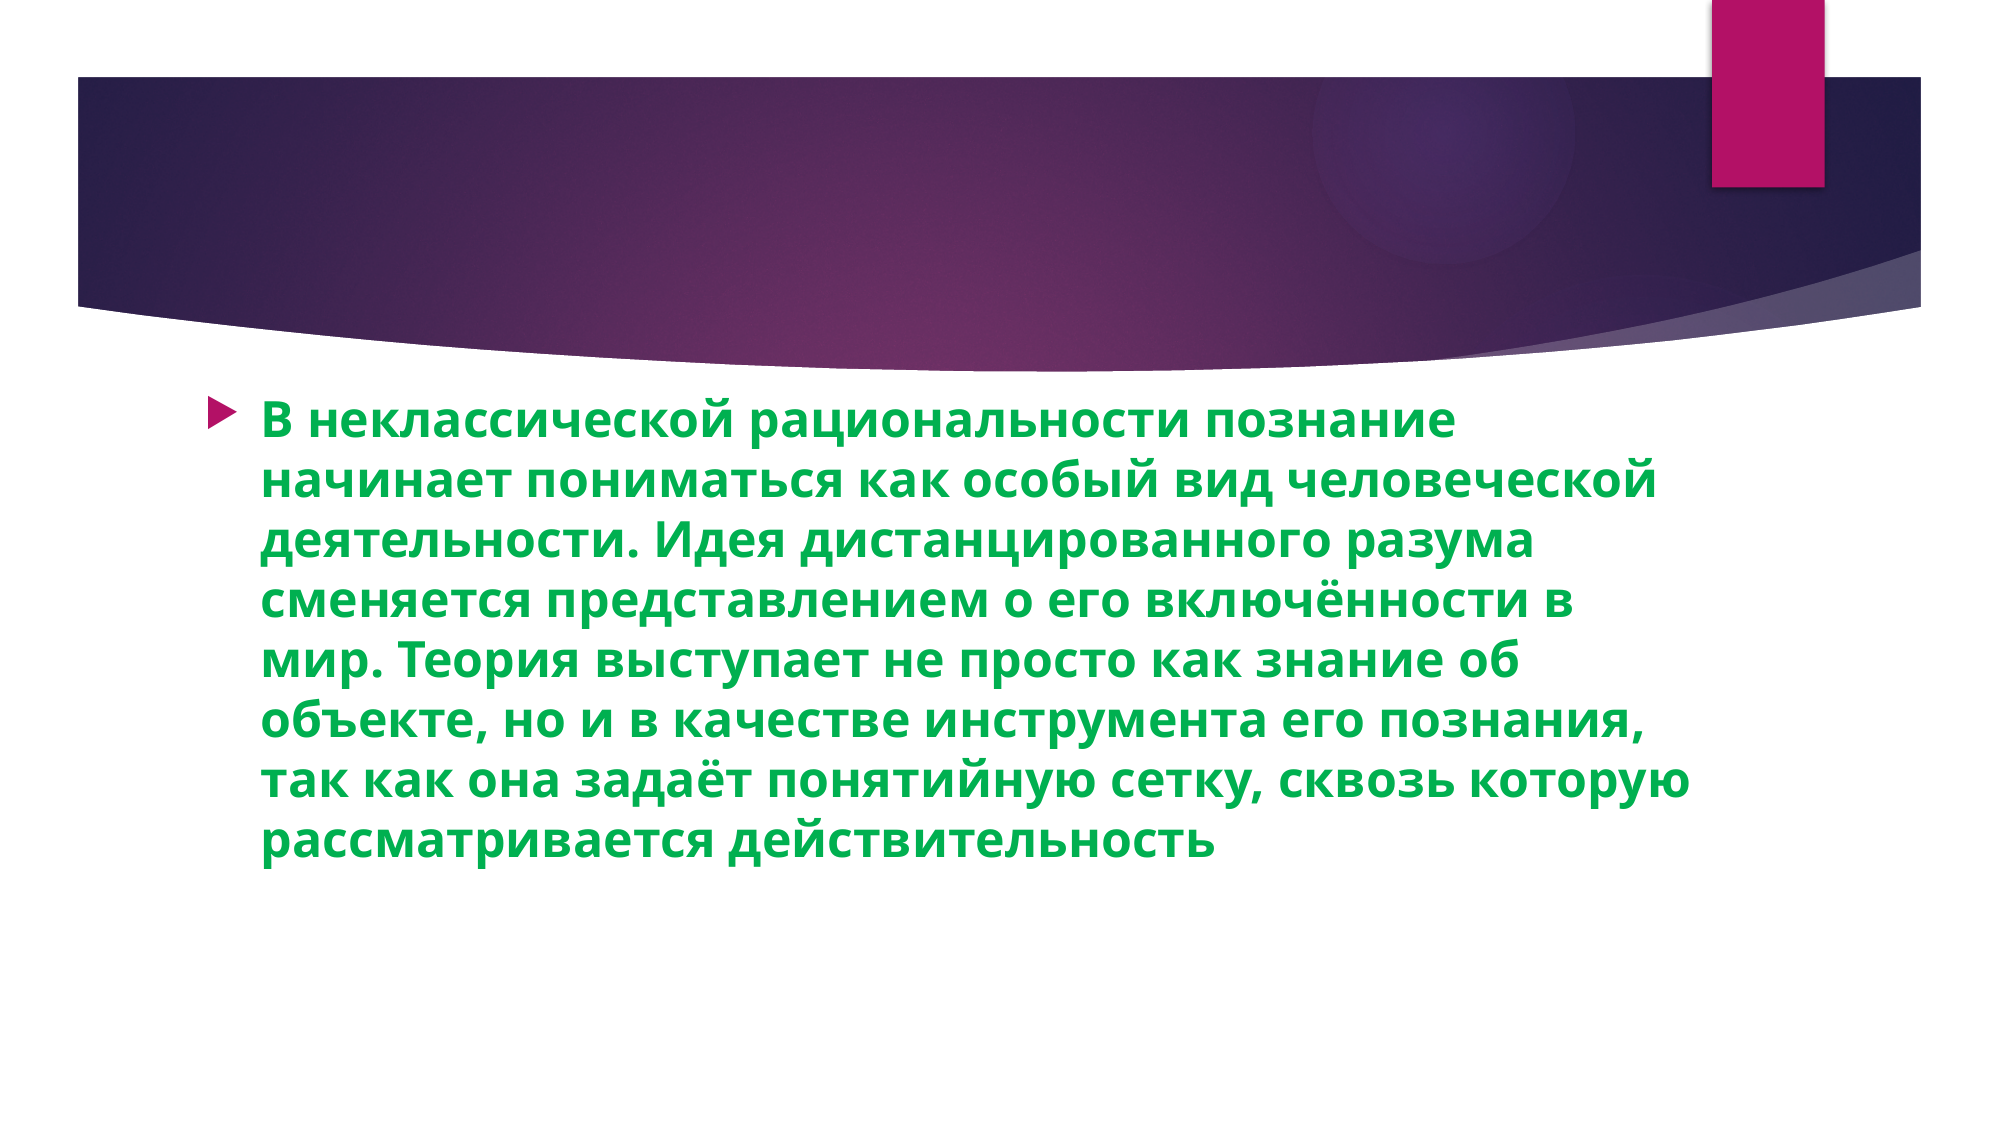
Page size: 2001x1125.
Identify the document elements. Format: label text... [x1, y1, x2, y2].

list В неклассической рациональности познание начинает пониматься как особый вид человеческой деятельности. Идея дистанцированного разума сменяется представлением о его включённости в мир. Теория выступает не просто как знание об объекте, но и в качестве инструмента его познания, так как она задаёт понятийную сетку, сквозь которую рассматривается действительность [189, 218, 1723, 1046]
